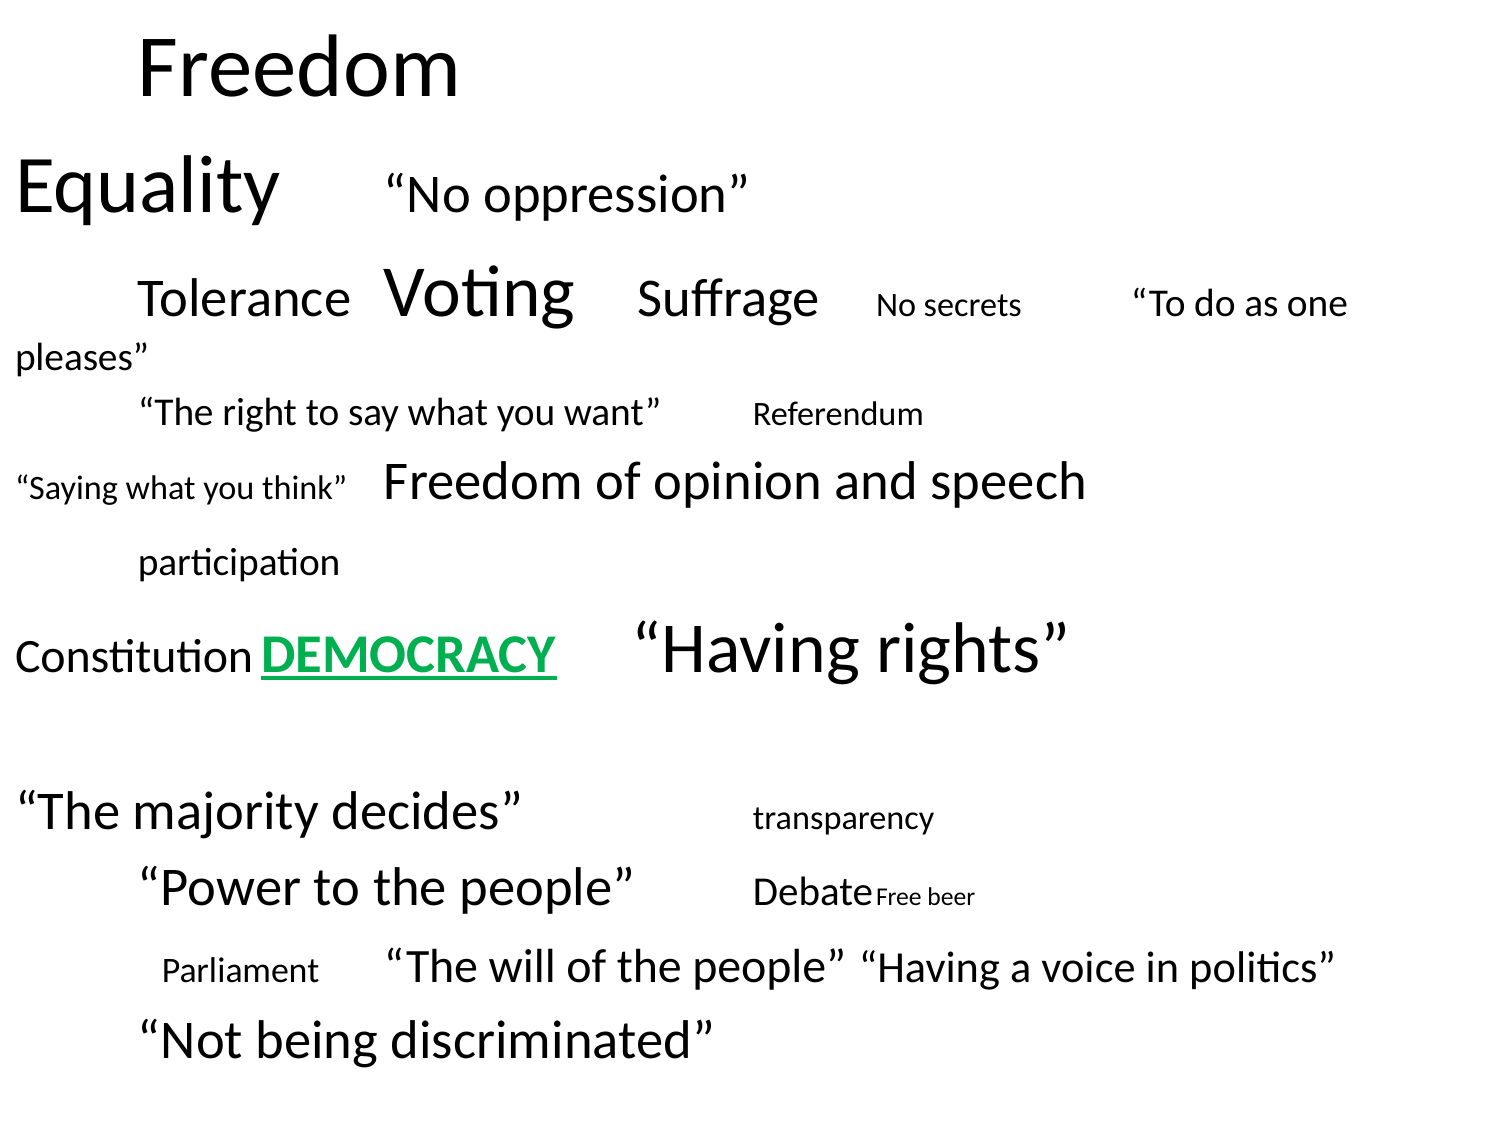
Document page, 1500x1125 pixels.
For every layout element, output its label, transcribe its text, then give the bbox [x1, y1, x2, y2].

list Freedom Equality “No oppression” Tolerance Voting Suffrage No secrets “To do as one pleases” “The right to say what you want” Referendum “Saying what you think” Freedom of opinion and speech participation Constitution DEMOCRACY “Having rights” “The majority decides” transparency “Power to the people” Debate Free beer Parliament “The will of the people” “Having a voice in politics” “Not being discriminated” [0, 0, 1500, 1125]
